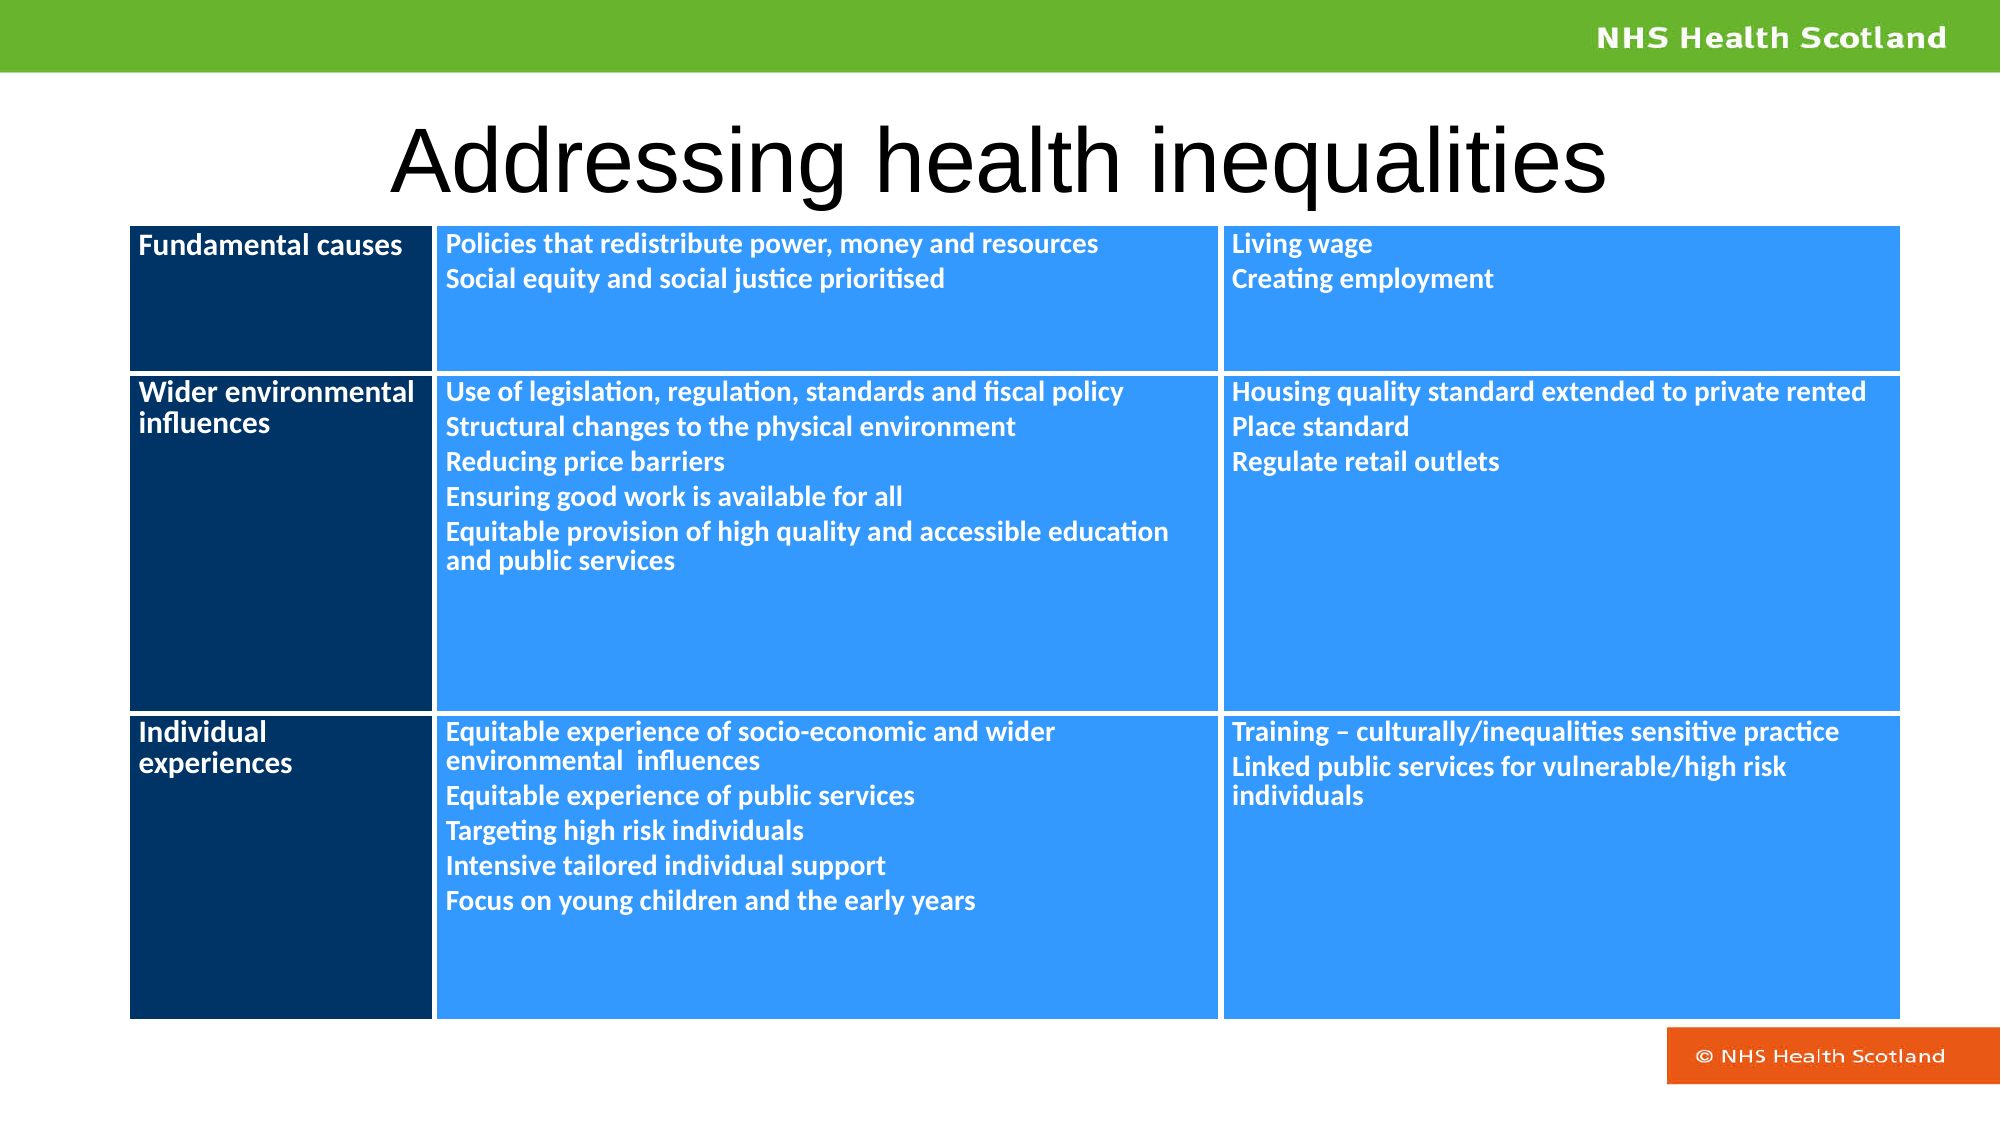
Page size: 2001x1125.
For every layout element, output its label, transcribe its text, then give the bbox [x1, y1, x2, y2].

title Addressing health inequalities [251, 85, 1749, 226]
table_cell Equitable experience of socio-economic and wider environmental influences Equitable experience of public services Targeting high risk individuals Intensive tailored individual support Focus on young children and the early years [437, 716, 1218, 1019]
table_header Policies that redistribute power, money and resources Social equity and social justice prioritised [437, 226, 1218, 371]
table_cell Wider environmental influences [130, 376, 432, 711]
table_cell Housing quality standard extended to private rented Place standard Regulate retail outlets [1224, 376, 1900, 711]
table_cell Training – culturally/inequalities sensitive practice Linked public services for vulnerable/high risk individuals [1224, 716, 1900, 1019]
picture [0, 0, 2000, 1125]
table_cell Use of legislation, regulation, standards and fiscal policy Structural changes to the physical environment Reducing price barriers Ensuring good work is available for all Equitable provision of high quality and accessible education and public services [437, 376, 1218, 711]
table_header Fundamental causes [130, 226, 432, 371]
table_header Living wage Creating employment [1224, 226, 1900, 371]
table_cell Individual experiences [130, 716, 432, 1019]
